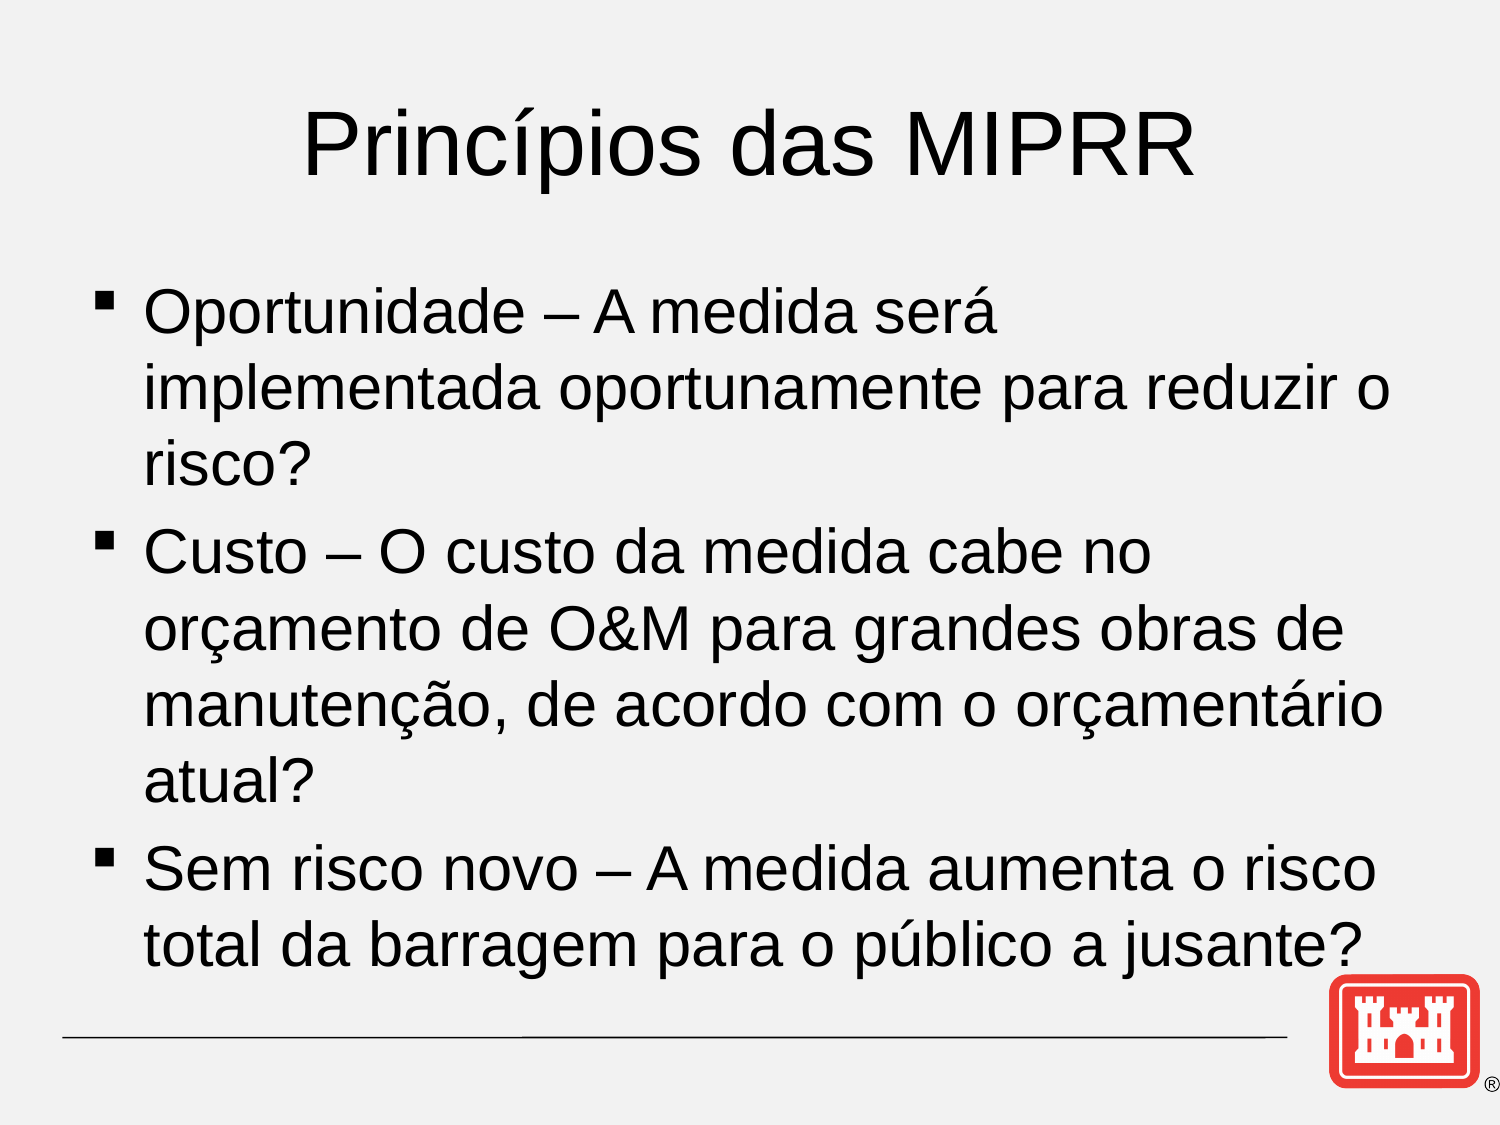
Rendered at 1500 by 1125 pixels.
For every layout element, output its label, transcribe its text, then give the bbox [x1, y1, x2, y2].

picture [1329, 974, 1500, 1092]
list Oportunidade – A medida será implementada oportunamente para reduzir o risco? Custo – O custo da medida cabe no orçamento de O&M para grandes obras de manutenção, de acordo com o orçamentário atual? Sem risco novo – A medida aumenta o risco total da barragem para o público a jusante? [74, 262, 1426, 1038]
title Princípios das MIPRR [74, 44, 1426, 233]
